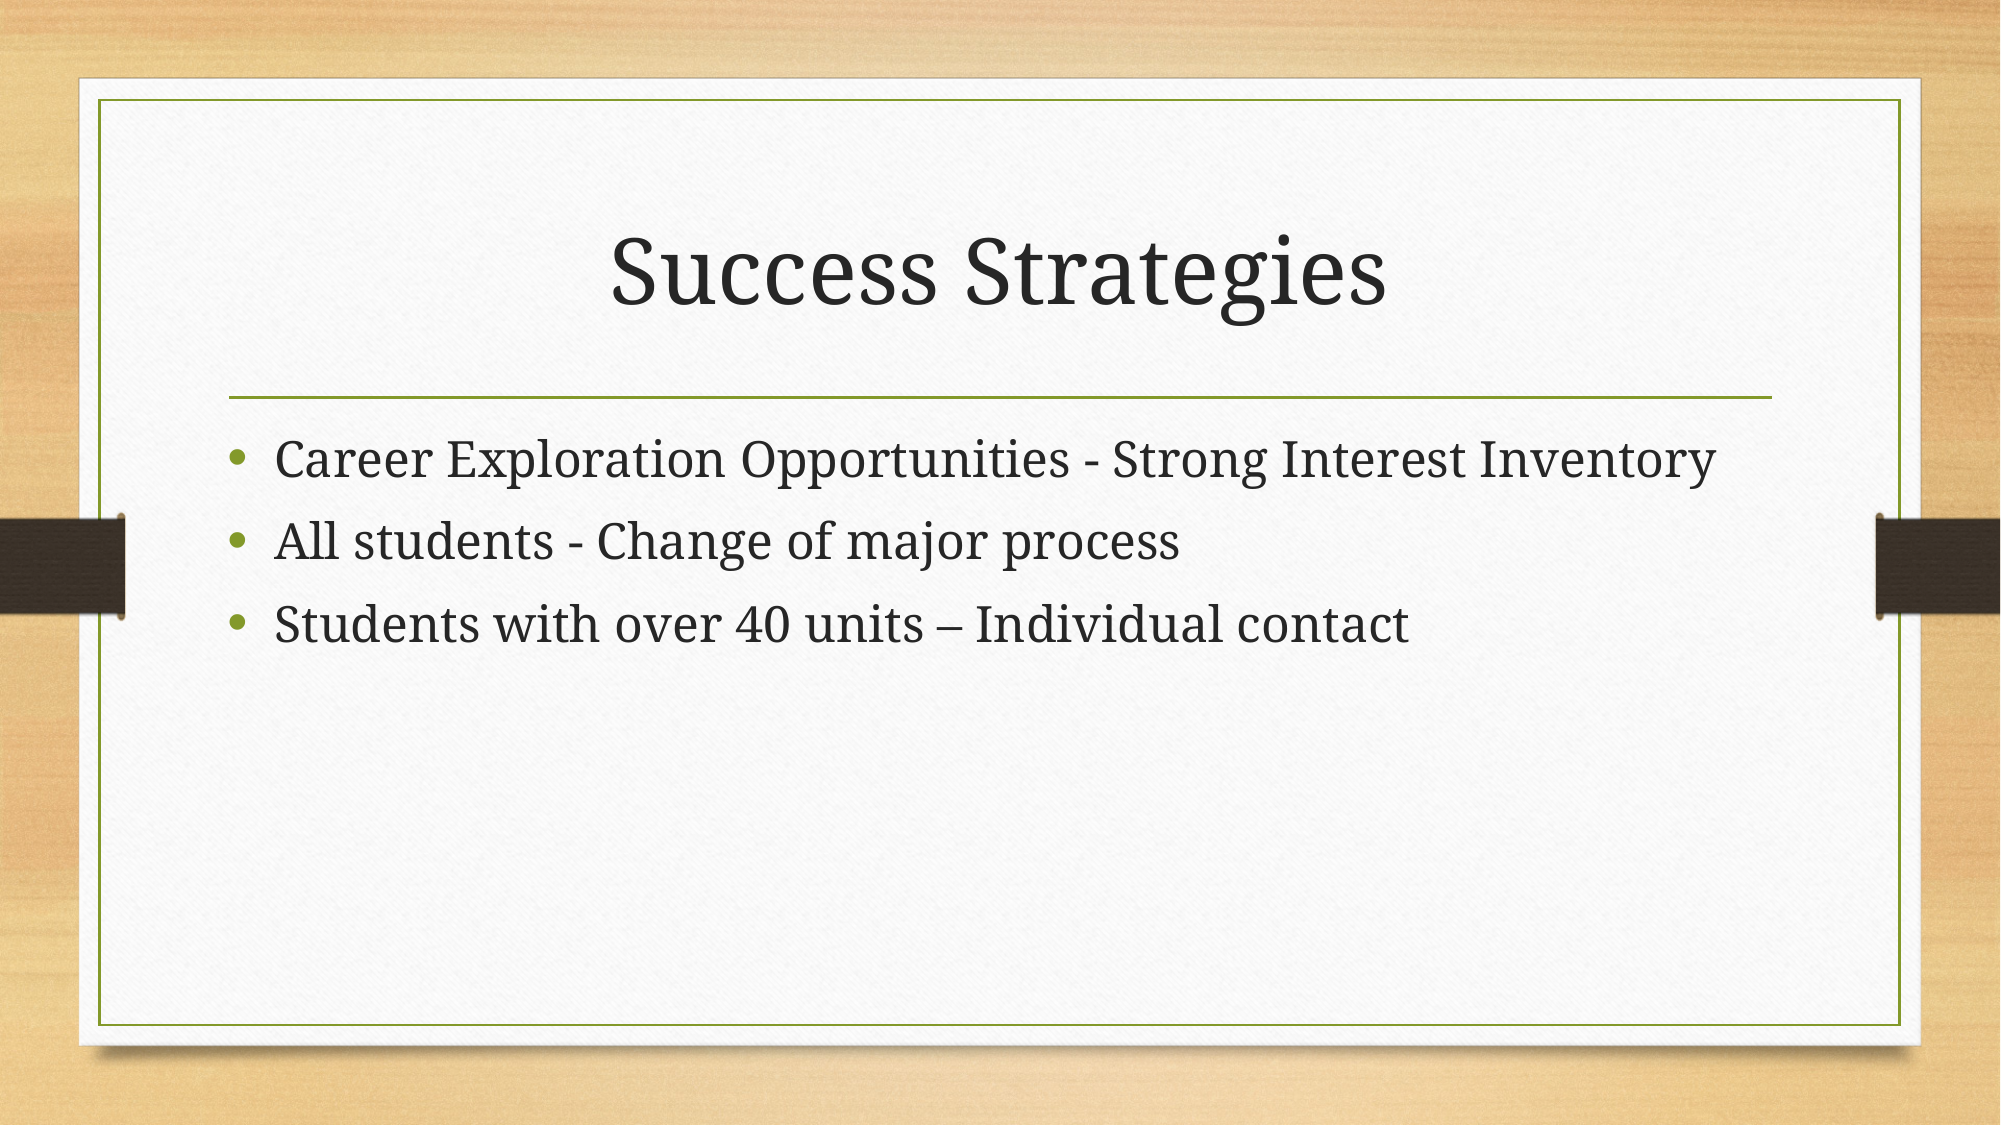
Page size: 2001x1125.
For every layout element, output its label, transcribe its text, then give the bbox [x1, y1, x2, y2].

picture [0, 0, 2001, 1125]
list Career Exploration Opportunities - Strong Interest Inventory All students - Change of major process Students with over 40 units – Individual contact [212, 419, 1788, 964]
title Success Strategies [212, 161, 1788, 375]
